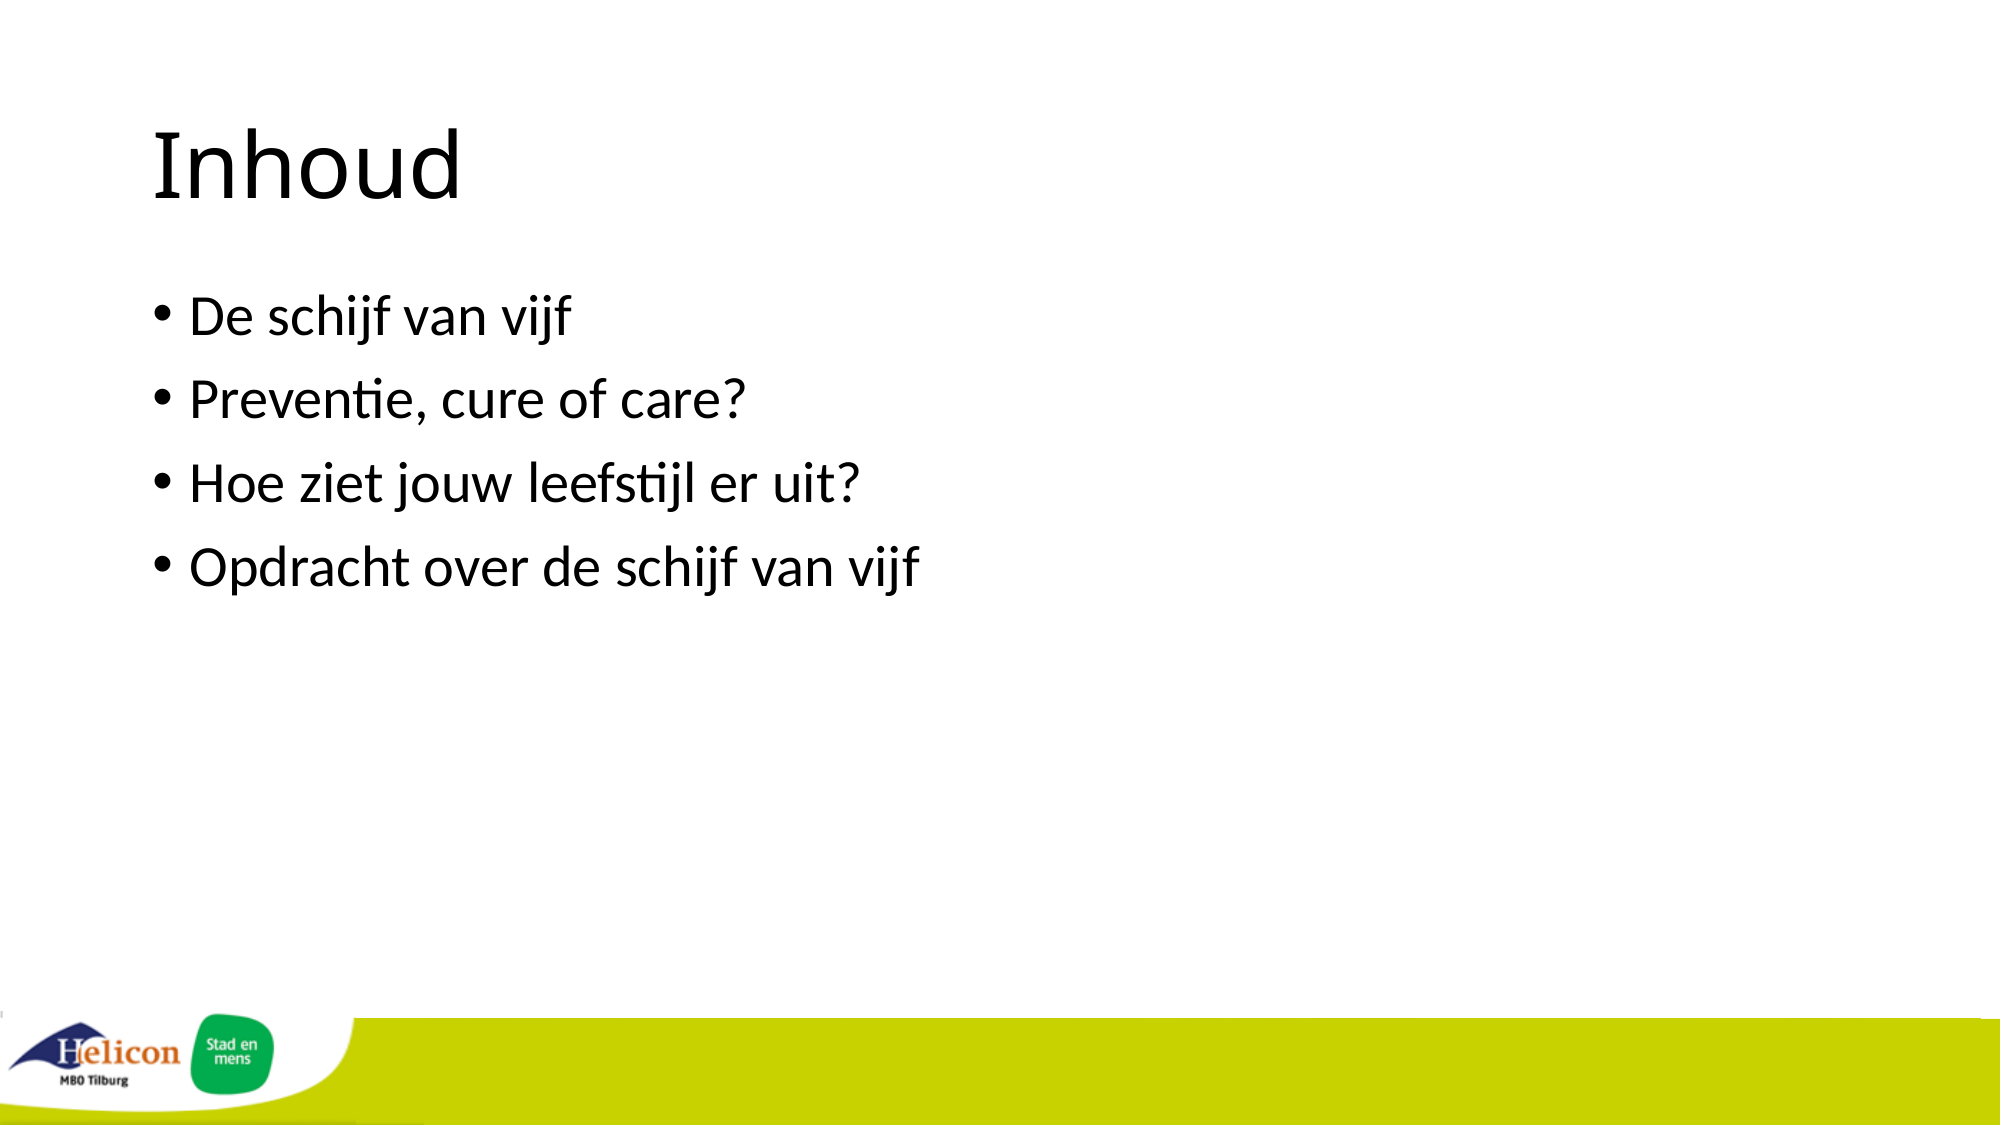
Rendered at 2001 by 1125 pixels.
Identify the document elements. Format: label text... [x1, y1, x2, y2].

list De schijf van vijf Preventie, cure of care? Hoe ziet jouw leefstijl er uit? Opdracht over de schijf van vijf [137, 277, 1863, 992]
picture [0, 1011, 424, 1125]
title Inhoud [137, 59, 1863, 277]
